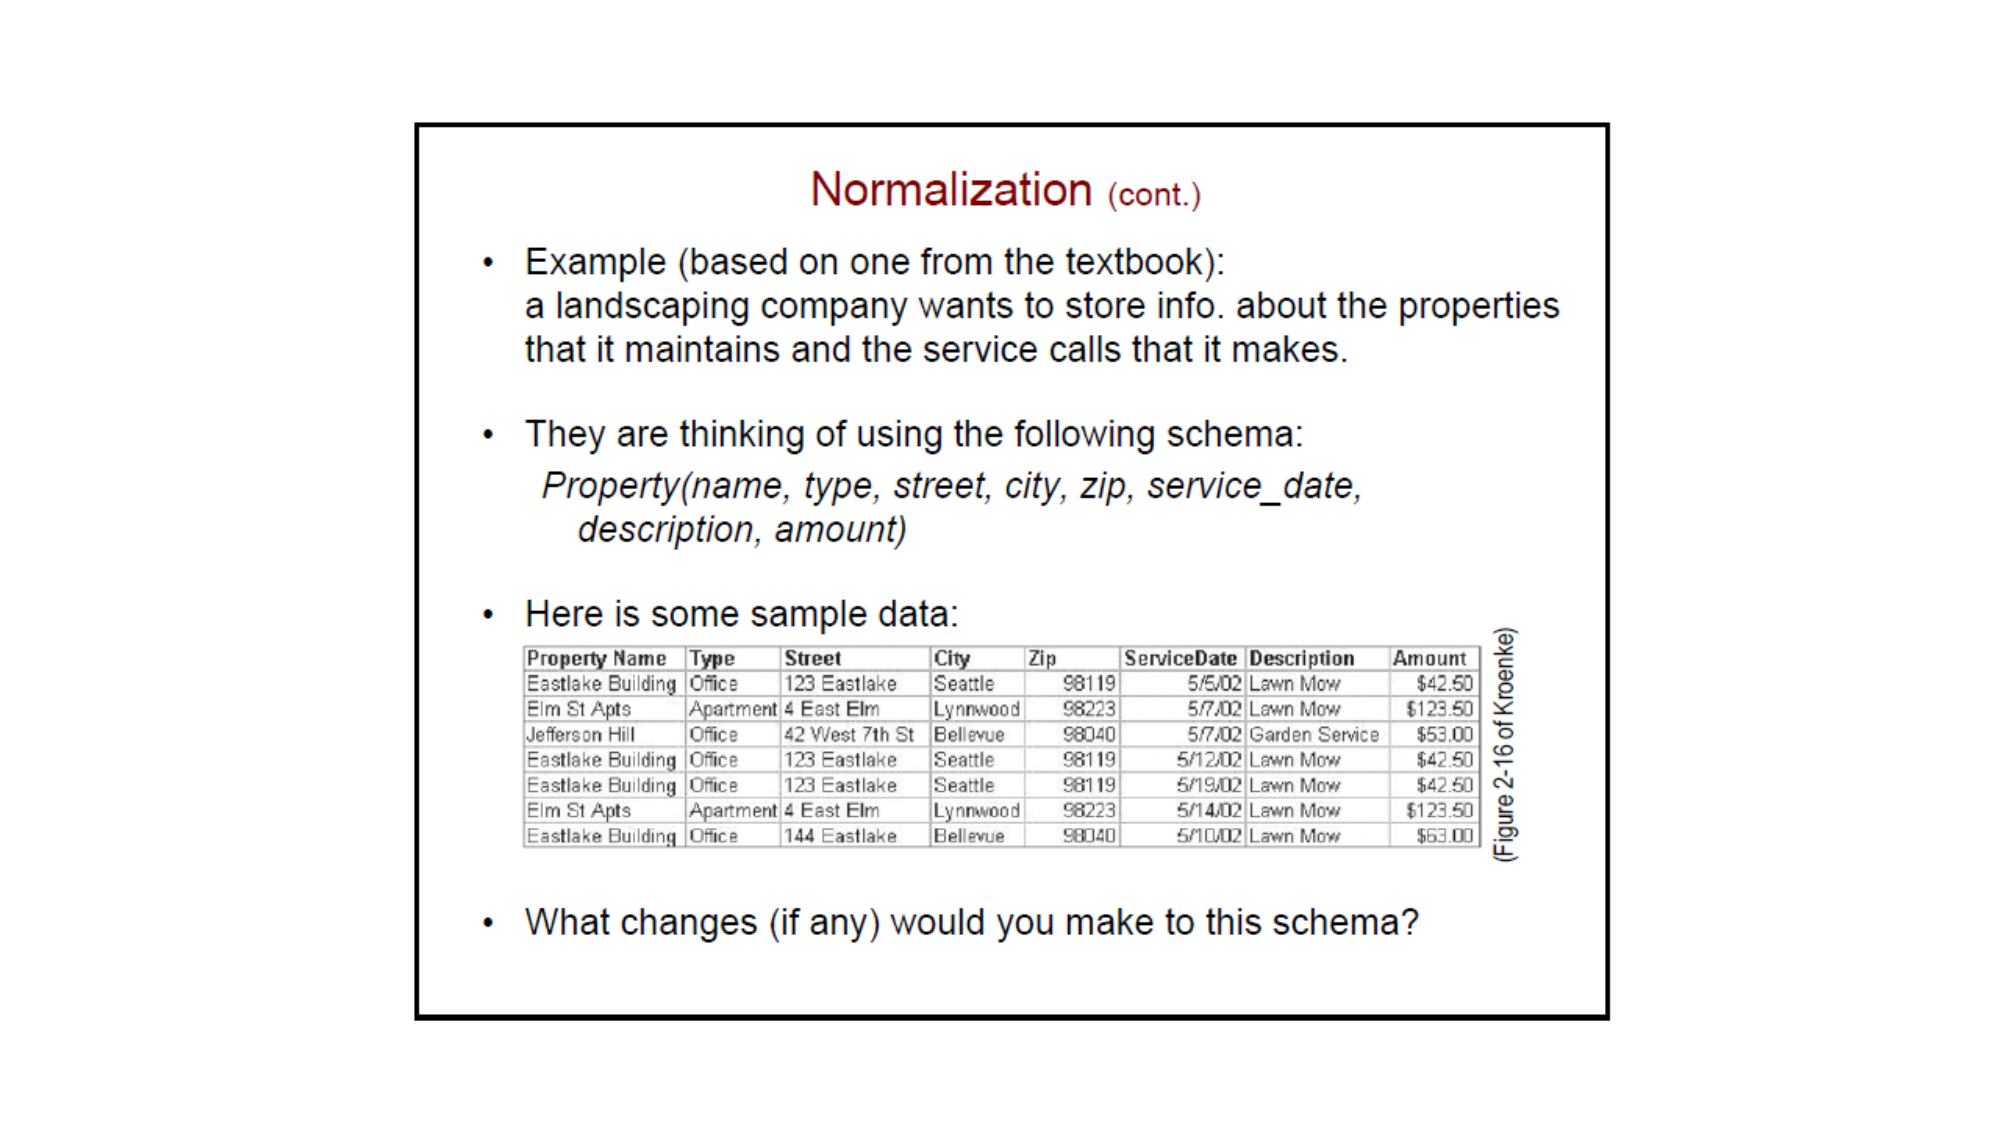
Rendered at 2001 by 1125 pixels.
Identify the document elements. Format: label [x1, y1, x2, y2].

picture [385, 93, 1615, 1032]
